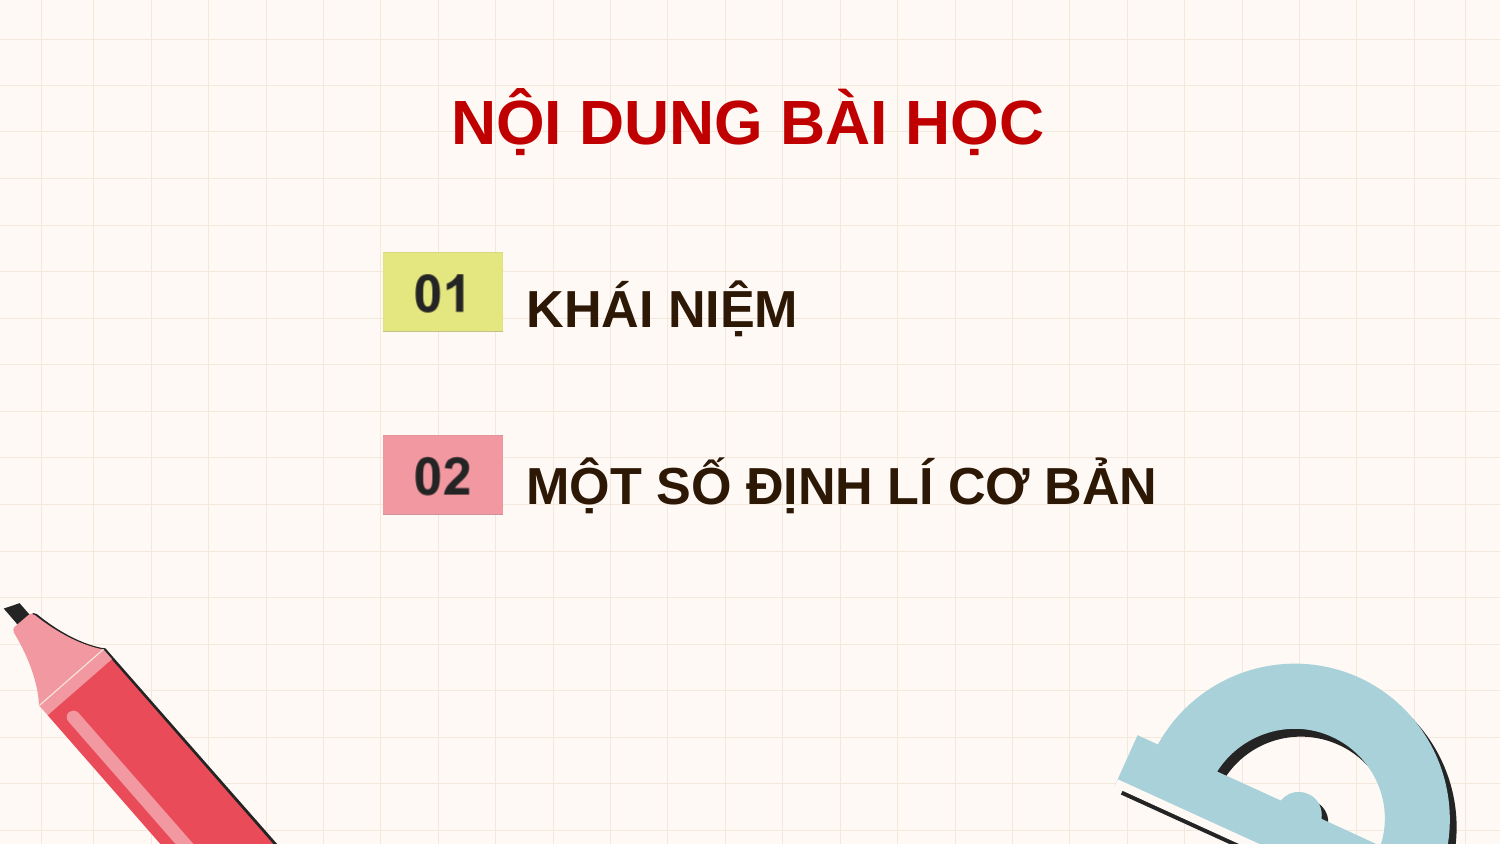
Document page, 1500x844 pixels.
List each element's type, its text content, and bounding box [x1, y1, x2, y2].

text_box MỘT SỐ ĐỊNH LÍ CƠ BẢN [511, 413, 1445, 523]
text_box KHÁI NIỆM [511, 236, 1500, 345]
picture [381, 427, 504, 538]
picture [381, 245, 504, 357]
text_box NỘI DUNG BÀI HỌC [382, 67, 1114, 172]
